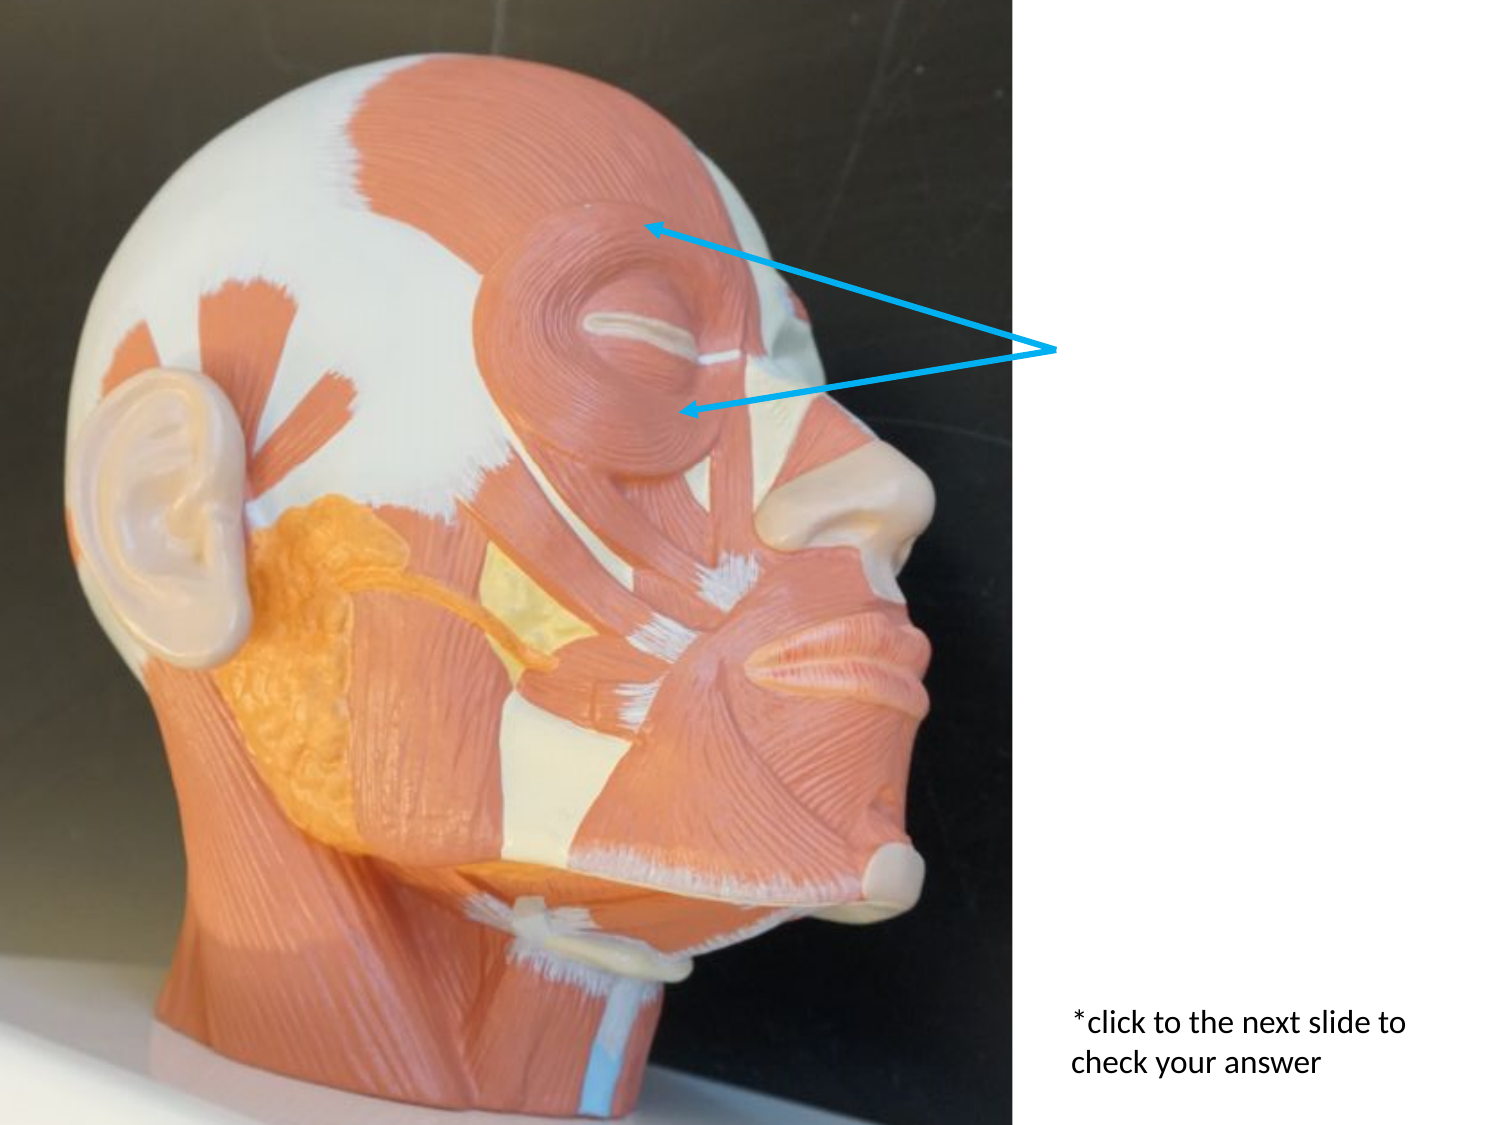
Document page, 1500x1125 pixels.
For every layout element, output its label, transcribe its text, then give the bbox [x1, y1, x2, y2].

picture [0, 0, 1013, 1125]
text_box *click to the next slide to check your answer [1056, 993, 1446, 1088]
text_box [678, 349, 1057, 413]
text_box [643, 224, 1057, 351]
